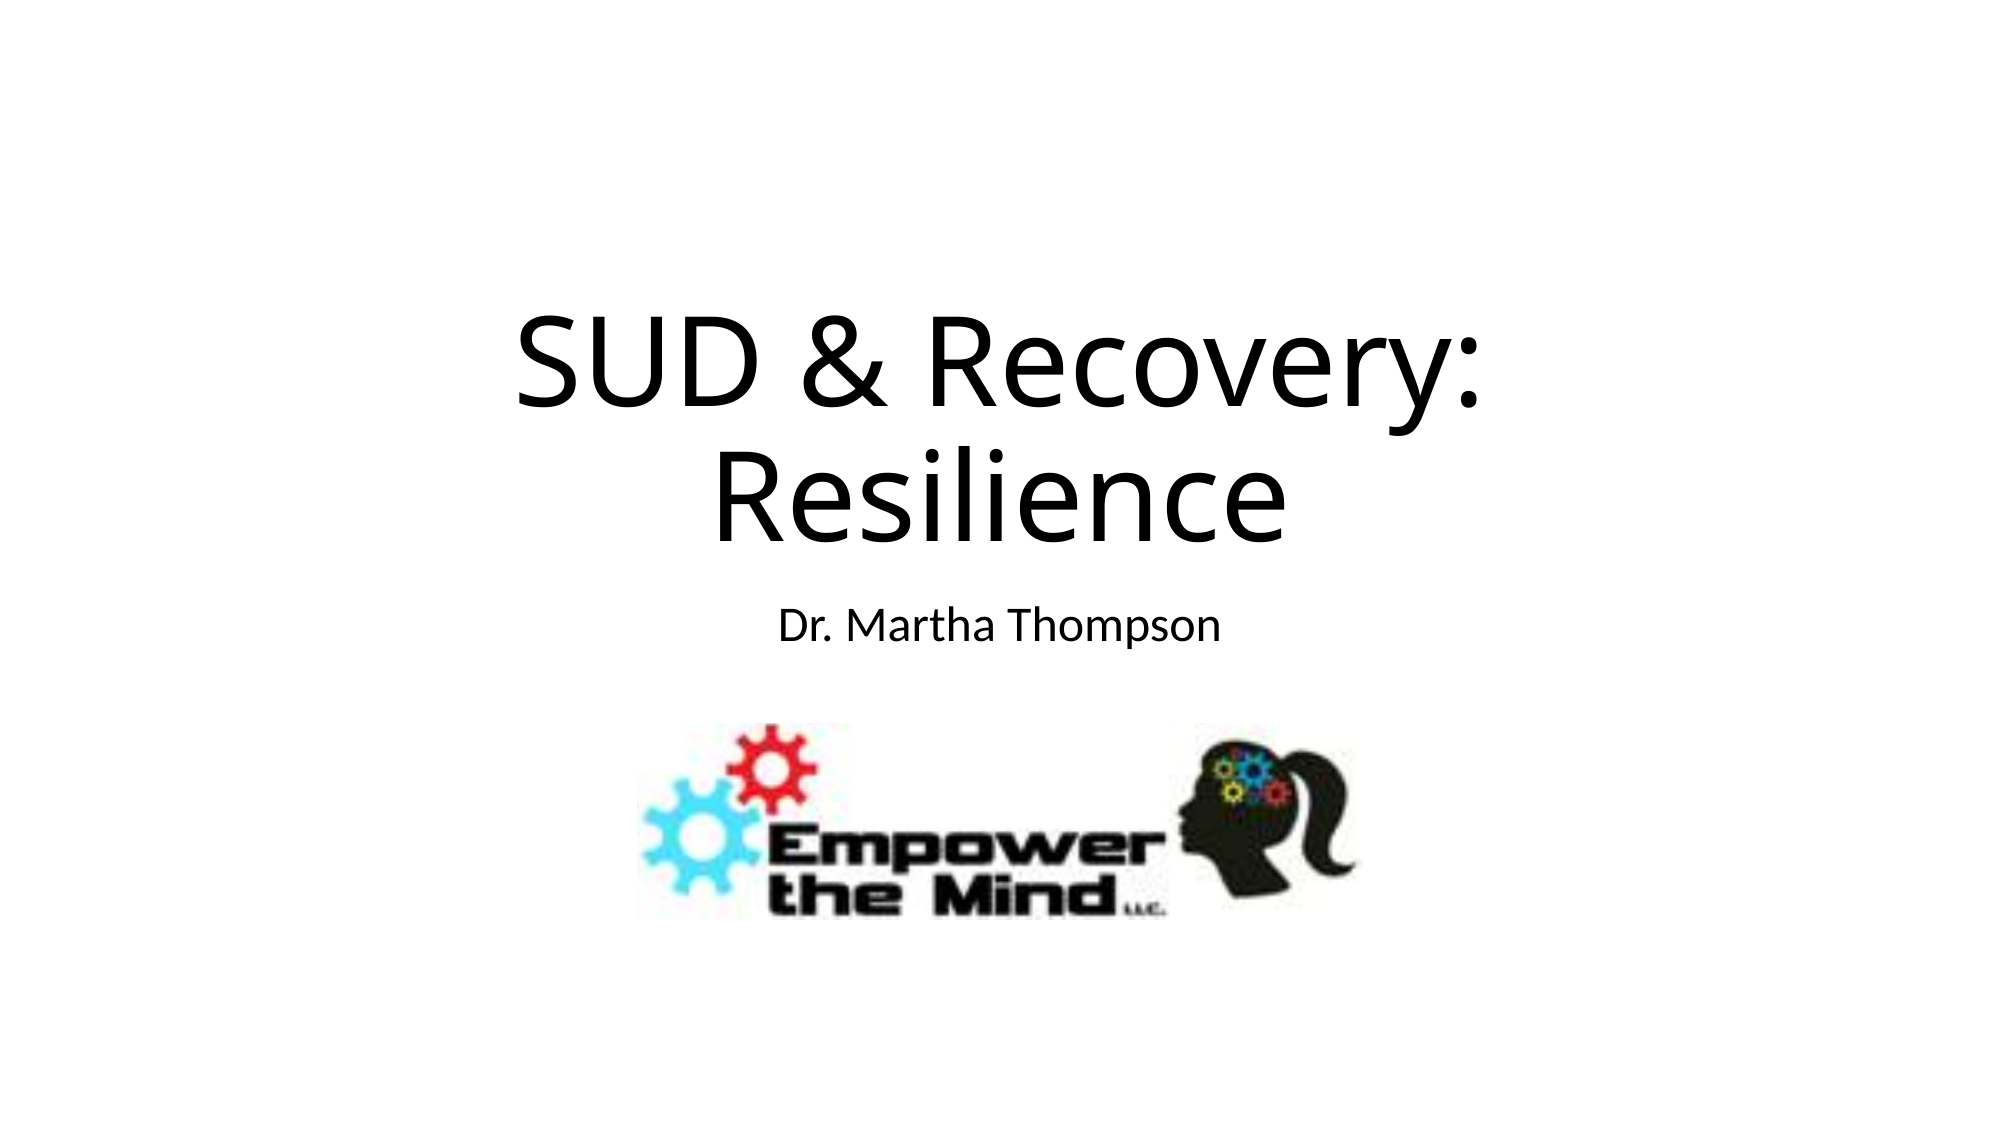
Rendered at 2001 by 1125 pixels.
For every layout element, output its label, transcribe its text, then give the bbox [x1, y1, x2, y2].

picture [637, 723, 1363, 920]
subtitle Dr. Martha Thompson [249, 590, 1750, 863]
title SUD & Recovery: Resilience [249, 184, 1750, 576]
